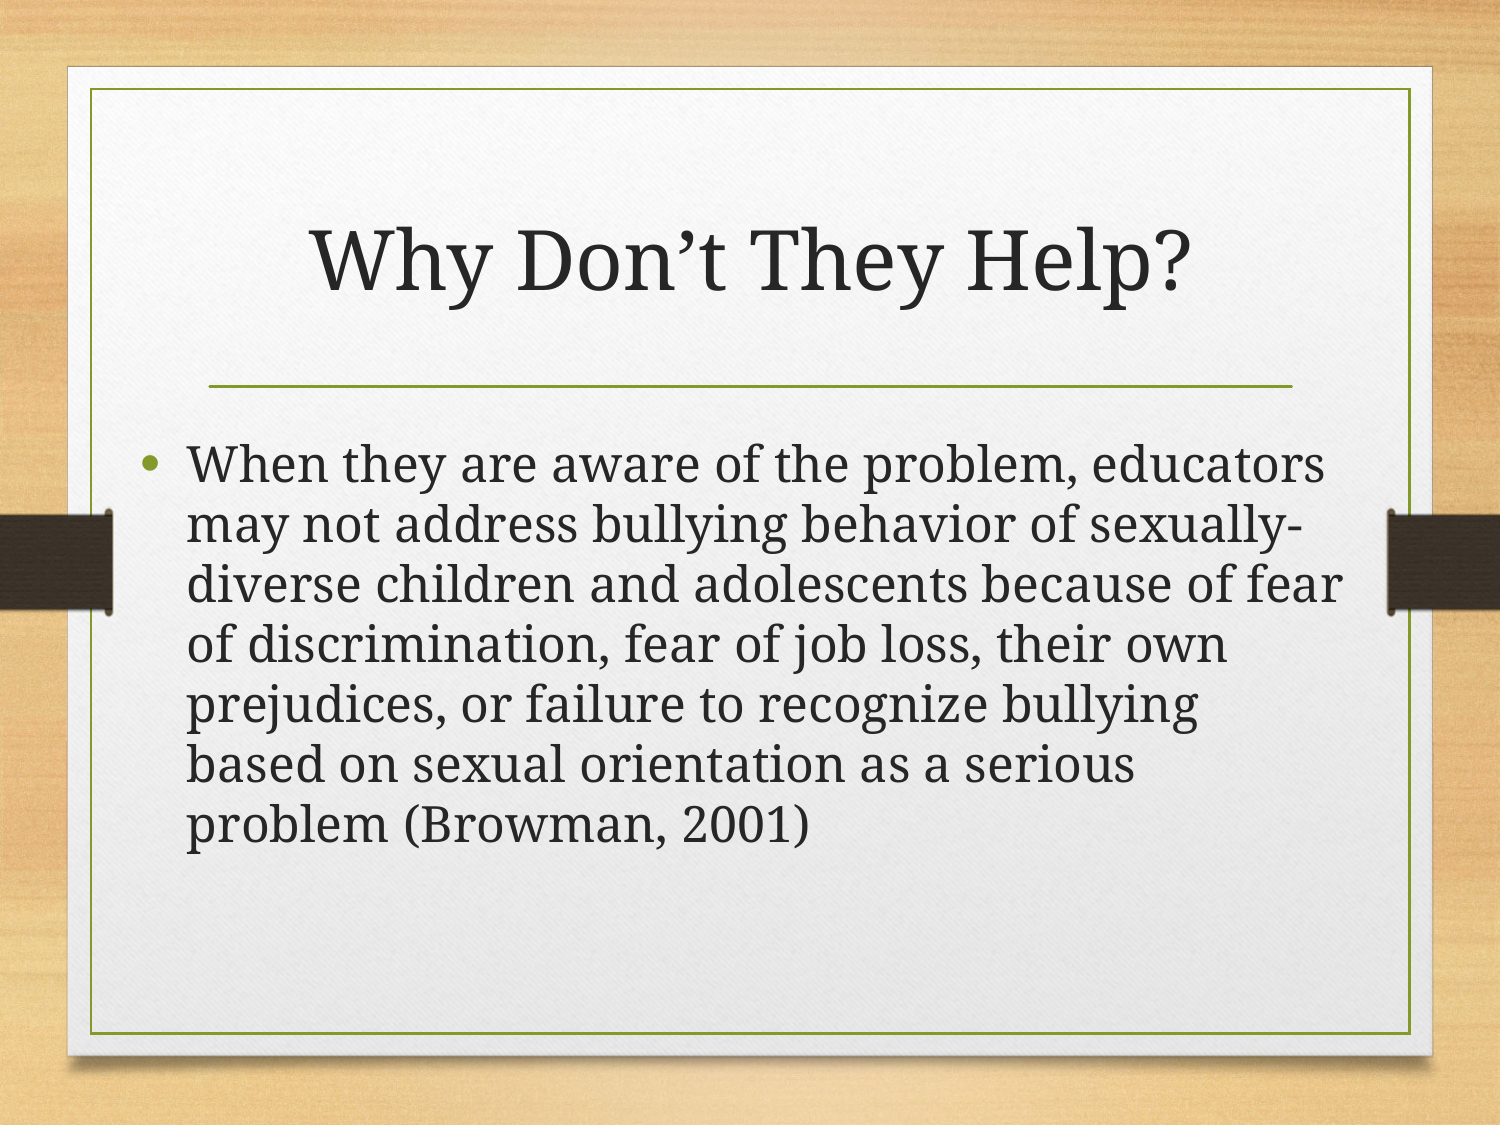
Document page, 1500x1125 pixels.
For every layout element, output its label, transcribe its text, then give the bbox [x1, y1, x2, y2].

list When they are aware of the problem, educators may not address bullying behavior of sexually-diverse children and adolescents because of fear of discrimination, fear of job loss, their own prejudices, or failure to recognize bullying based on sexual orientation as a serious problem (Browman, 2001) [125, 425, 1363, 1000]
picture [0, 0, 1500, 1125]
title Why Don’t They Help? [192, 150, 1309, 364]
